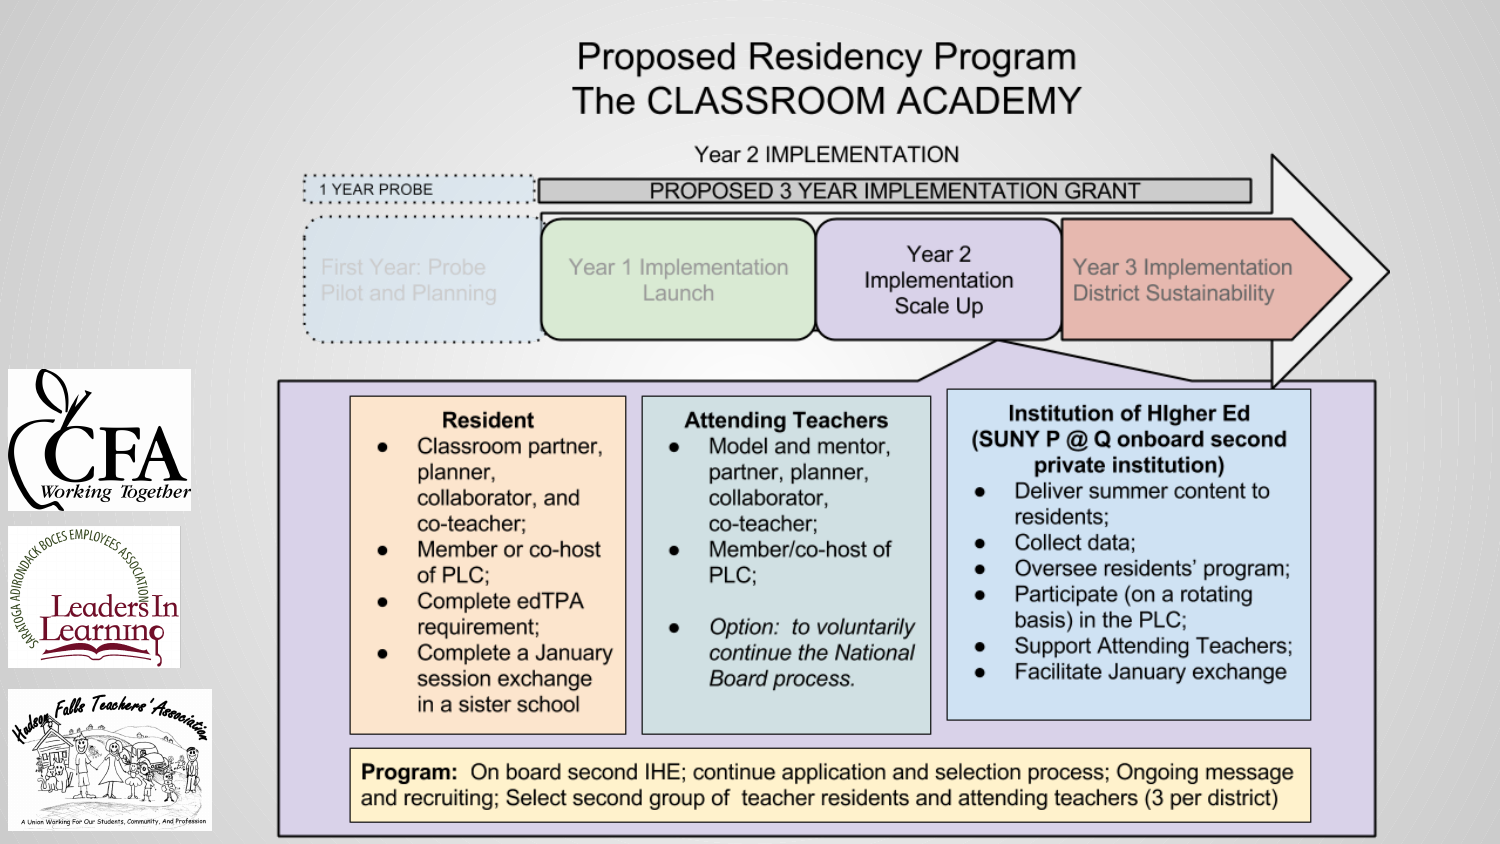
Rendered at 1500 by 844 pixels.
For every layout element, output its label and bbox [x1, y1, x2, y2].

picture [264, 0, 1390, 844]
picture [8, 689, 212, 831]
picture [8, 369, 191, 511]
picture [8, 526, 182, 668]
